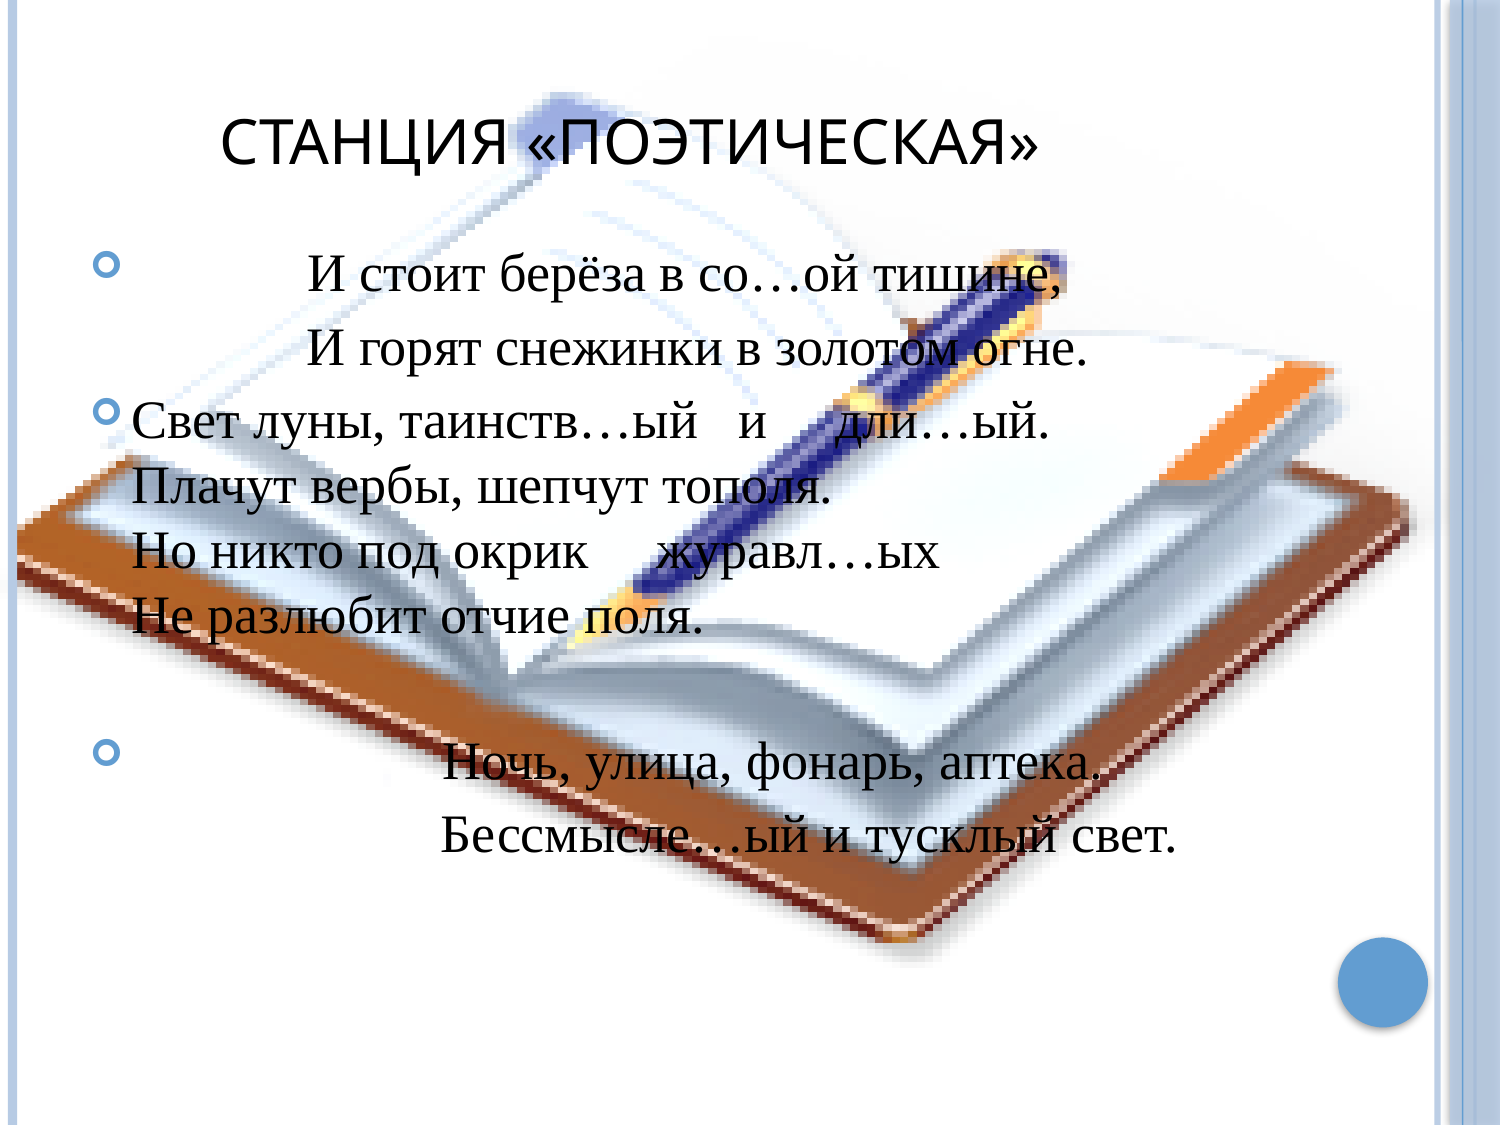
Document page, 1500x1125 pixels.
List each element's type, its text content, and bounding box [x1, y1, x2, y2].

list И стоит берёза в со…ой тишине, И горят снежинки в золотом огне. Свет луны, таинств…ый и дли…ый. Плачут вербы, шепчут тополя. Но никто под окрик журавл…ых Не разлюбит отчие поля. Ночь, улица, фонарь, аптека. Бессмысле…ый и тусклый свет. [75, 219, 1300, 1062]
picture [18, 0, 1434, 1125]
picture [0, 0, 7, 1125]
title Станция «Поэтическая» [75, 45, 1300, 185]
picture [1441, 0, 1449, 1125]
